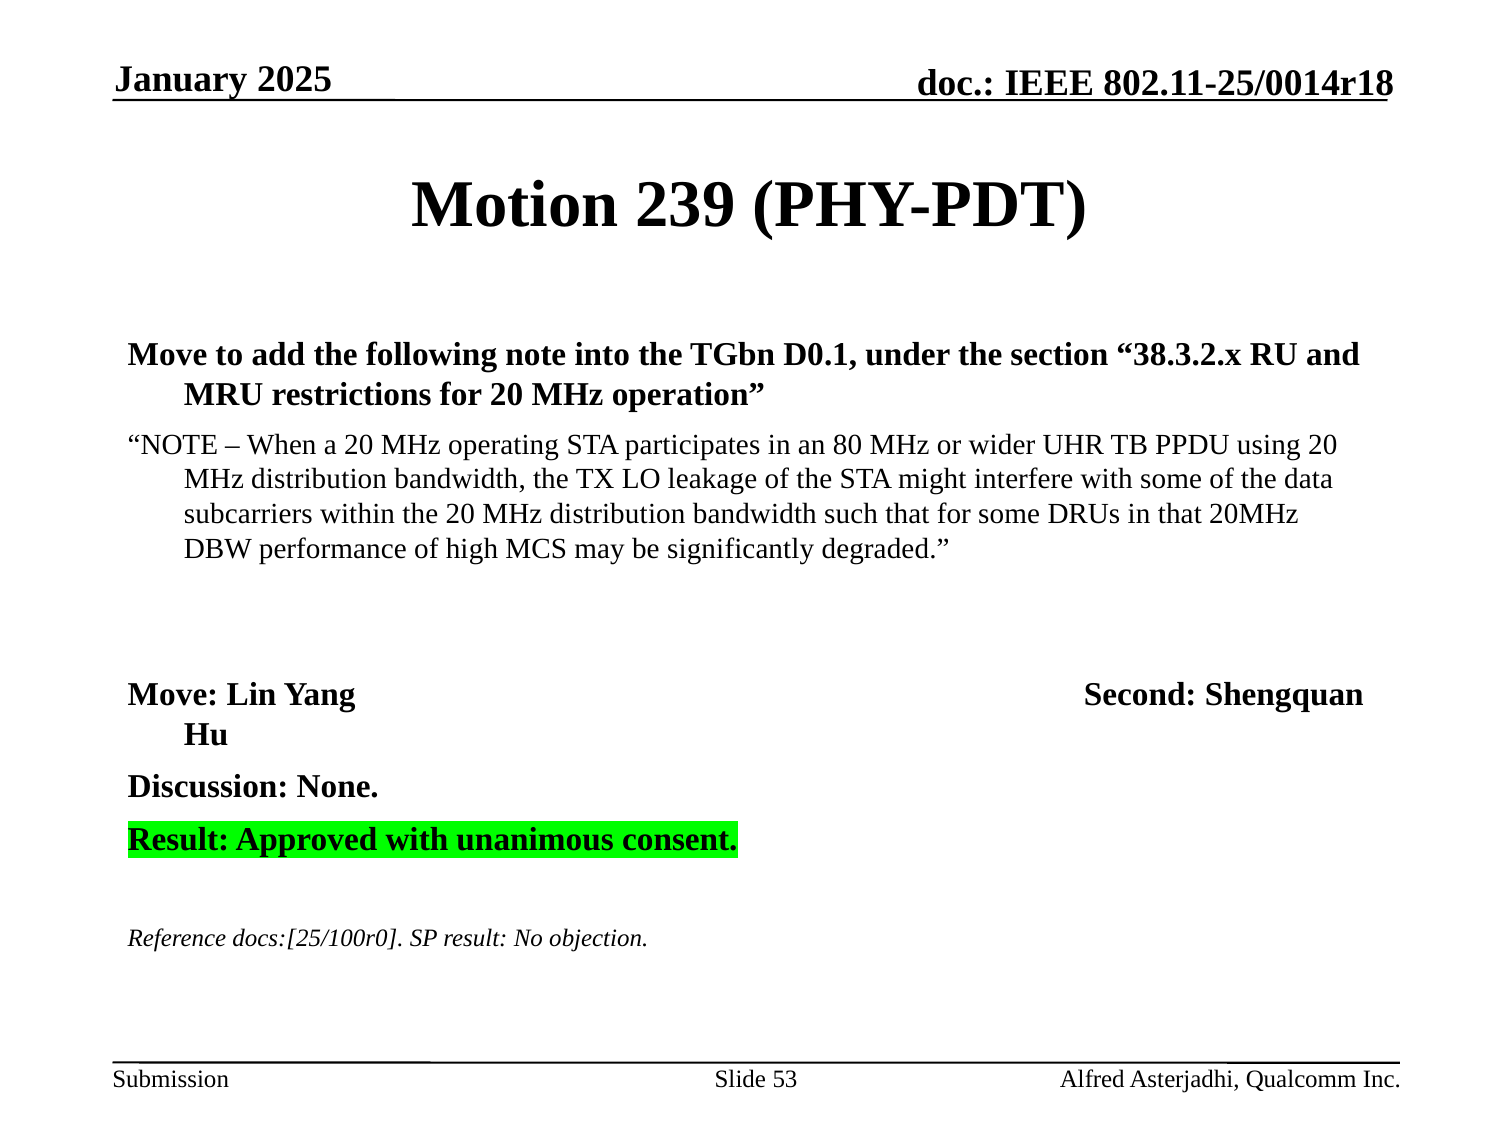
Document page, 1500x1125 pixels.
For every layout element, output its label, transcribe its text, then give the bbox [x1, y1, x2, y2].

title Motion 239 (PHY-PDT) [112, 112, 1388, 288]
slide_number Slide 53 [712, 1061, 800, 1123]
footer Alfred Asterjadhi, Qualcomm Inc. [878, 1061, 1402, 1093]
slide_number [114, 54, 423, 100]
list Move to add the following note into the TGbn D0.1, under the section “38.3.2.x RU and MRU restrictions for 20 MHz operation” “NOTE – When a 20 MHz operating STA participates in an 80 MHz or wider UHR TB PPDU using 20 MHz distribution bandwidth, the TX LO leakage of the STA might interfere with some of the data subcarriers within the 20 MHz distribution bandwidth such that for some DRUs in that 20MHz DBW performance of high MCS may be significantly degraded.” Move: Lin Yang Second: Shengquan Hu Discussion: None. Result: Approved with unanimous consent. Reference docs:[25/100r0]. SP result: No objection. [112, 324, 1388, 1000]
